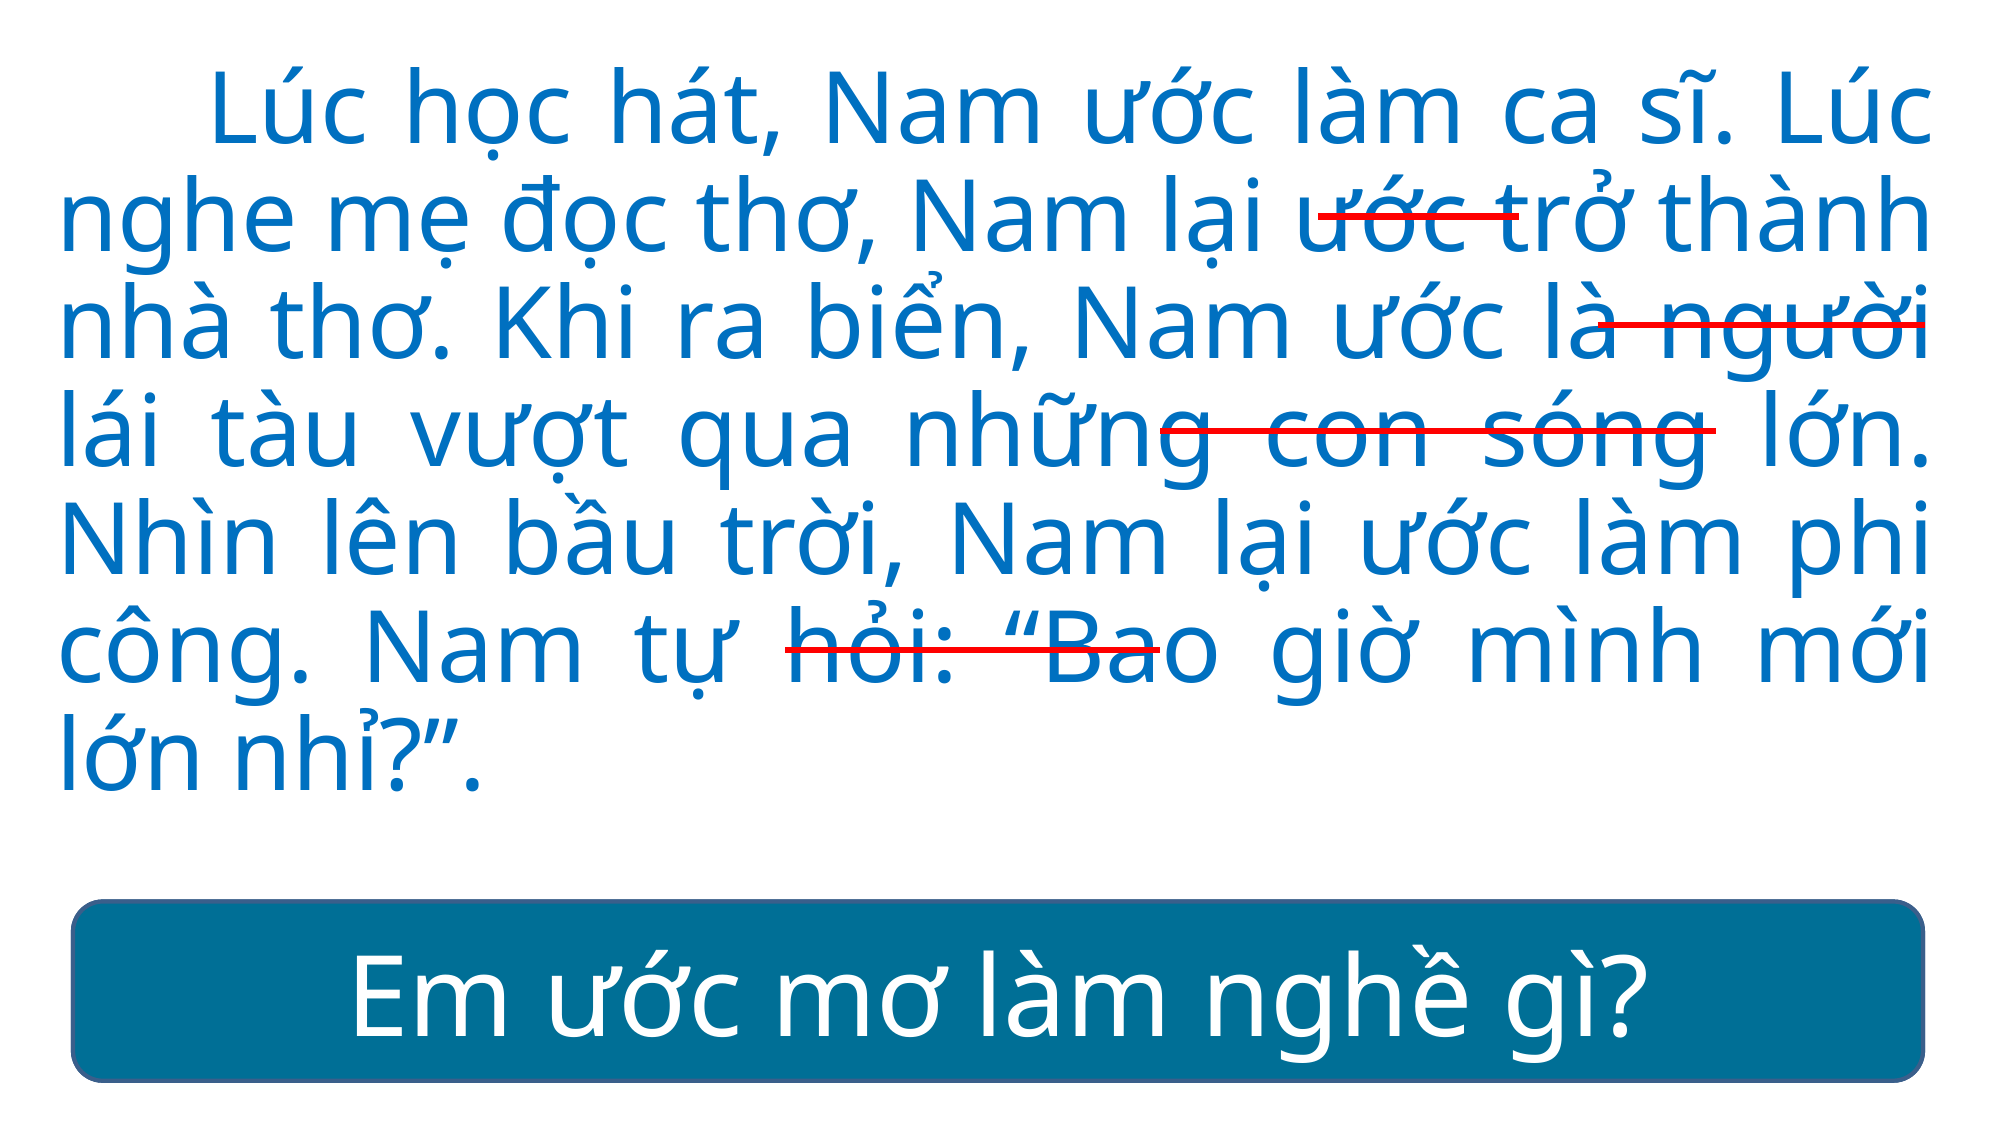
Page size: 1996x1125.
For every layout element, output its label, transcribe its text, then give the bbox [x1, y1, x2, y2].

text_box Em ước mơ làm nghề gì? [70, 899, 1926, 1083]
text_box Lúc học hát, Nam ước làm ca sĩ. Lúc nghe mẹ đọc thơ, Nam lại ước trở thành nhà thơ. Khi ra biển, Nam ước là người lái tàu vượt qua những con sóng lớn. Nhìn lên bầu trời, Nam lại ước làm phi công. Nam tự hỏi: “Bao giờ mình mới lớn nhỉ?”. [41, 256, 1952, 613]
